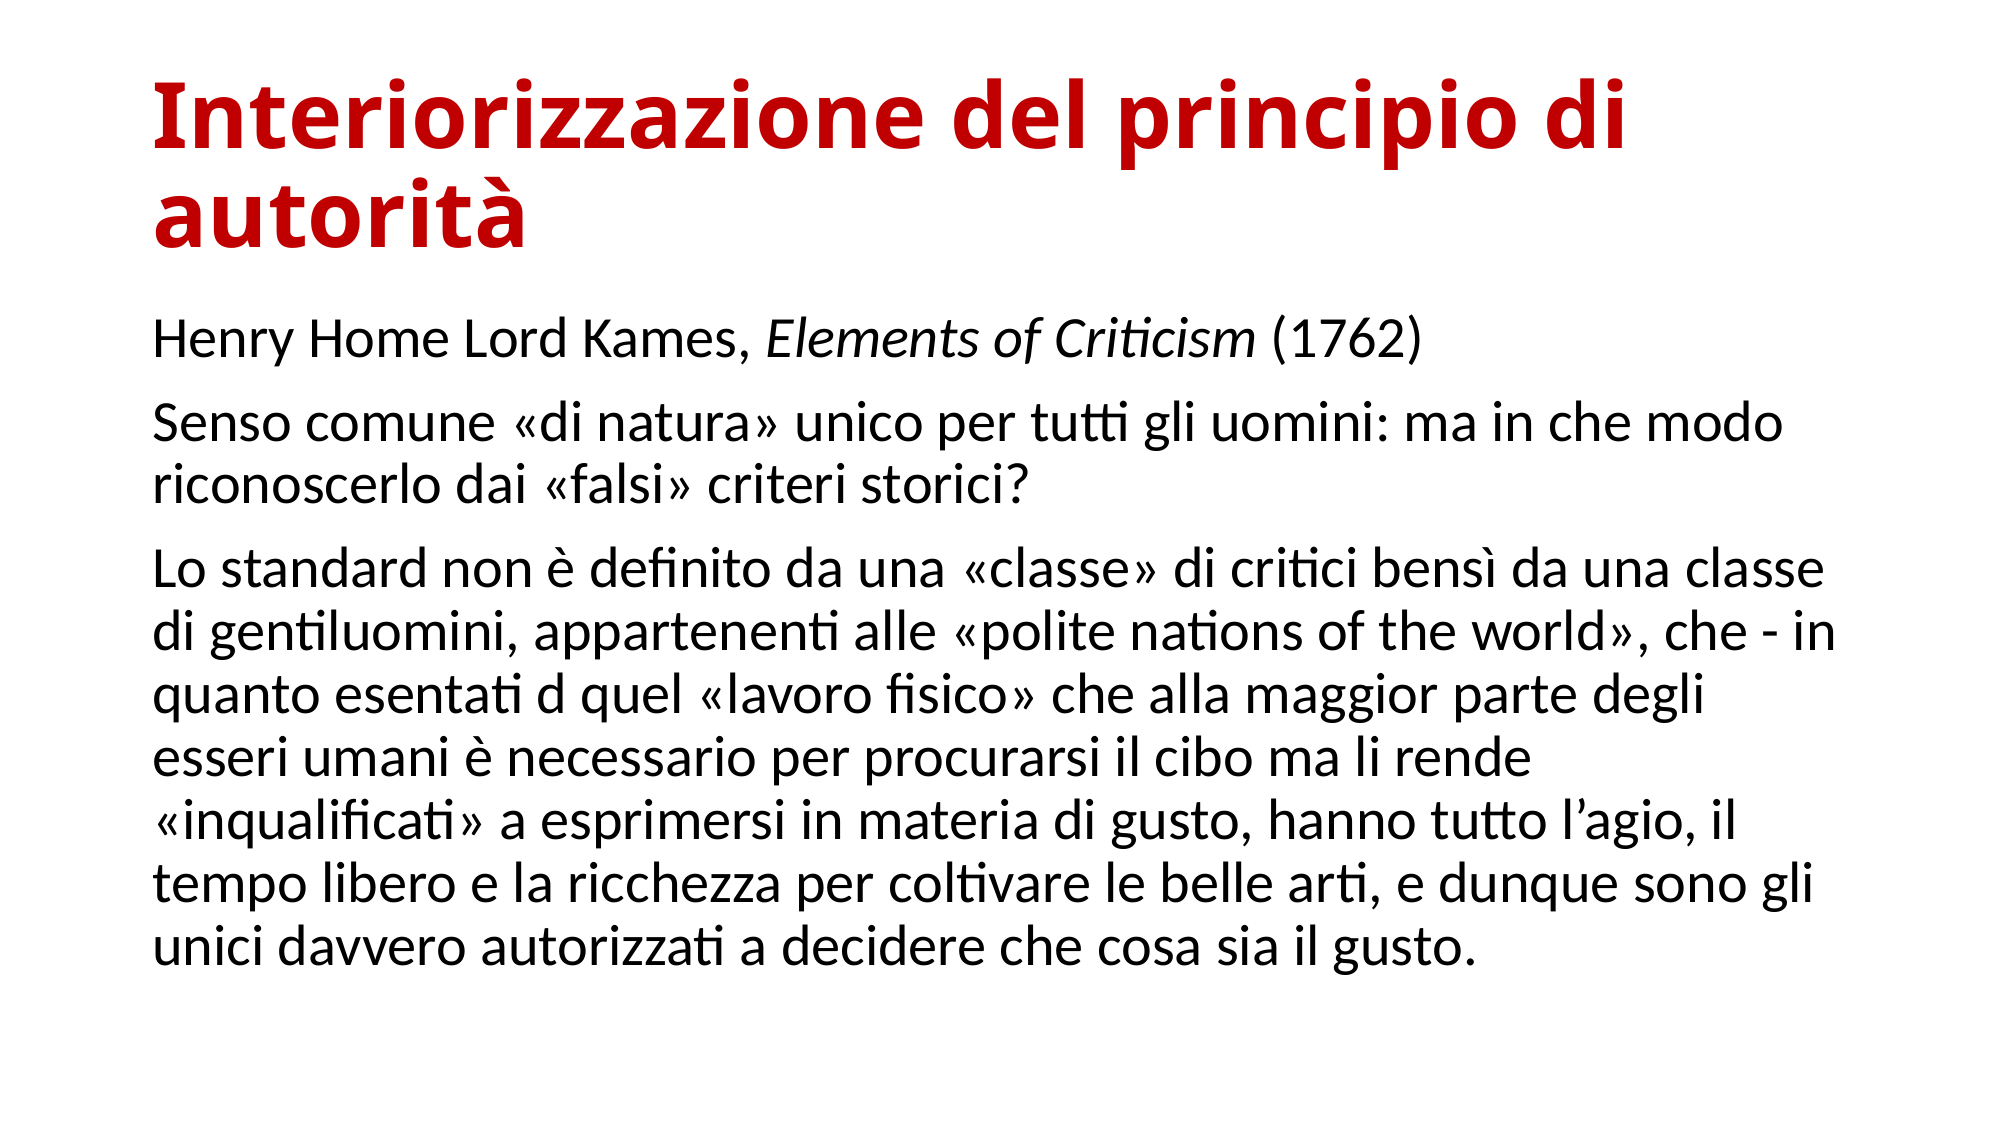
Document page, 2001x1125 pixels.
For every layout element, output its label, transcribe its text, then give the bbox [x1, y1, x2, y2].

list Henry Home Lord Kames, Elements of Criticism (1762) Senso comune «di natura» unico per tutti gli uomini: ma in che modo riconoscerlo dai «falsi» criteri storici? Lo standard non è definito da una «classe» di critici bensì da una classe di gentiluomini, appartenenti alle «polite nations of the world», che - in quanto esentati d quel «lavoro fisico» che alla maggior parte degli esseri umani è necessario per procurarsi il cibo ma li rende «inqualificati» a esprimersi in materia di gusto, hanno tutto l’agio, il tempo libero e la ricchezza per coltivare le belle arti, e dunque sono gli unici davvero autorizzati a decidere che cosa sia il gusto. [137, 299, 1863, 1014]
title Interiorizzazione del principio di autorità [137, 59, 1863, 278]
